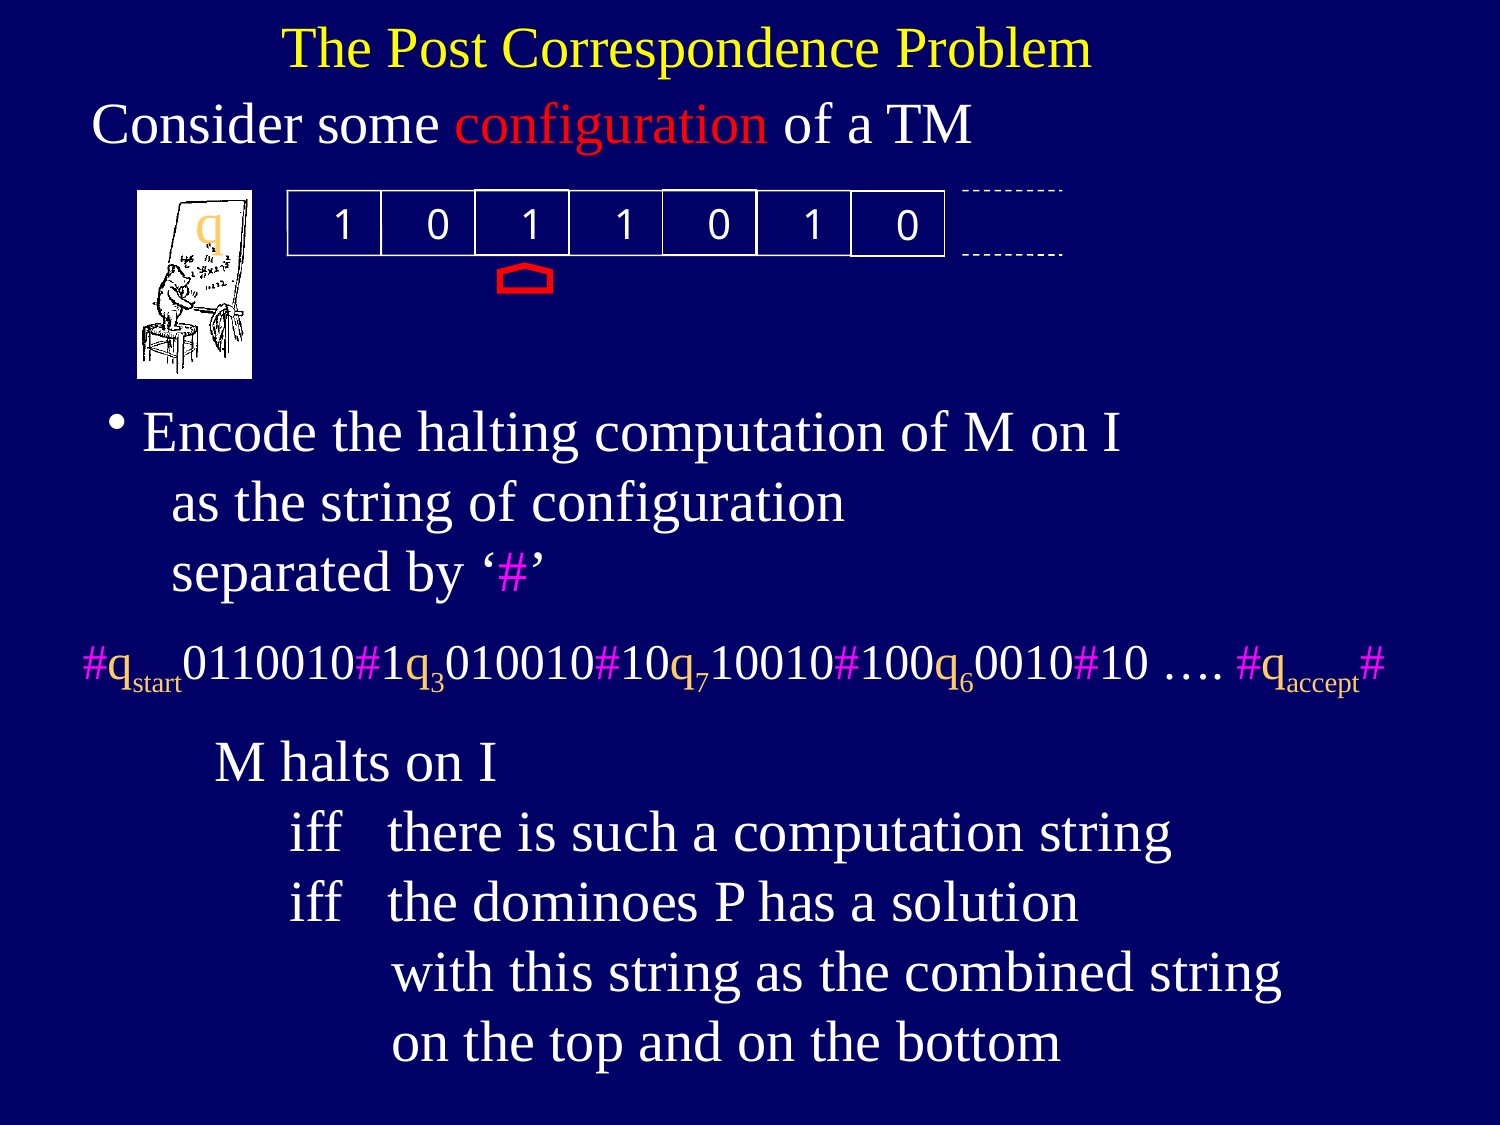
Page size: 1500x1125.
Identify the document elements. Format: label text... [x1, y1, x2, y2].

text_box M halts on I iff there is such a computation string iff the dominoes P has a solution with this string as the combined string on the top and on the bottom [199, 716, 1313, 1081]
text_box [46, 77, 1063, 379]
text_box #qstart0110010#1q3010010#10q710010#100q60010#10 …. #qaccept# [37, 622, 1463, 706]
text_box Encode the halting computation of M on I as the string of configuration separated by ‘#’ [62, 385, 1488, 611]
text_box The Post Correspondence Problem [49, 0, 1325, 138]
